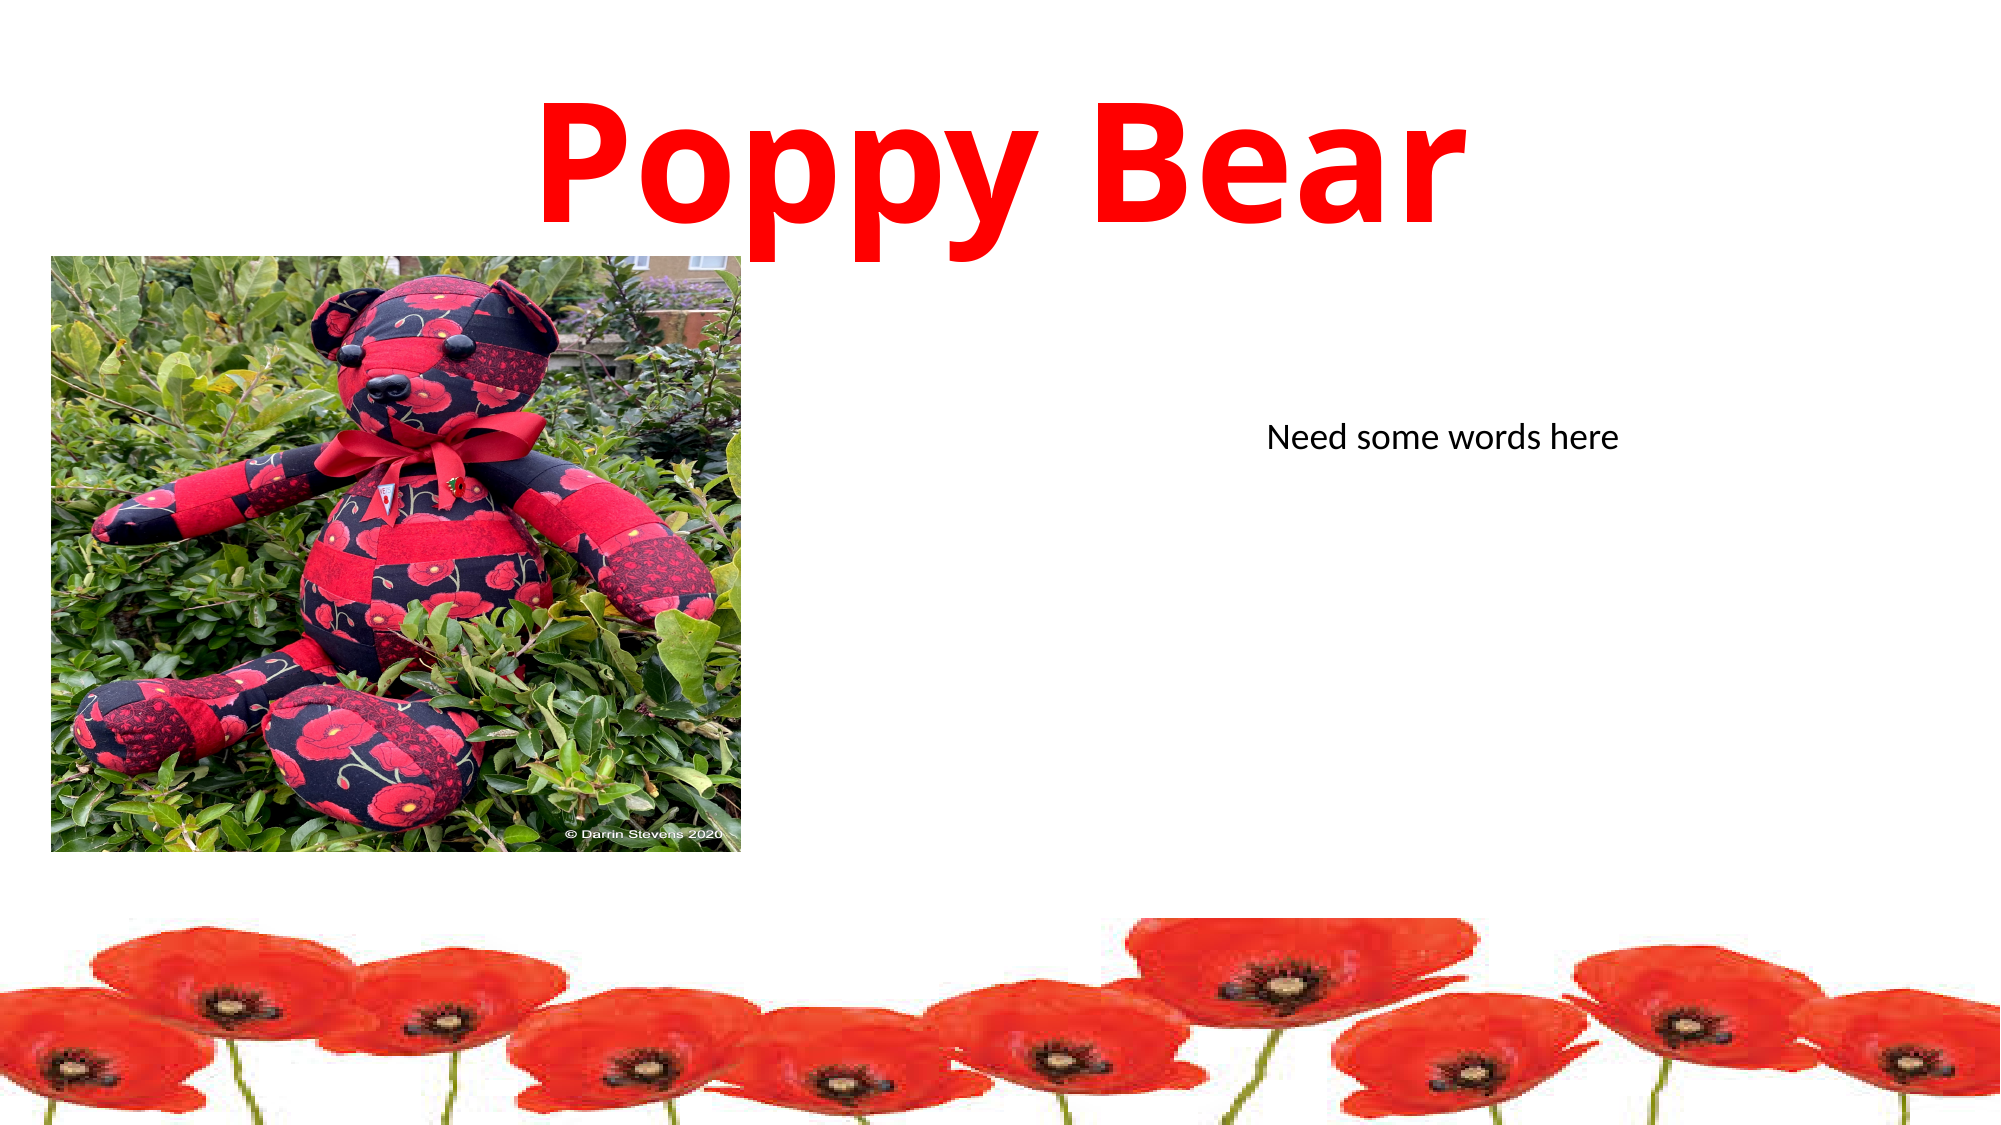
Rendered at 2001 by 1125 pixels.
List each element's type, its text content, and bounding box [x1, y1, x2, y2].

title Poppy Bear [137, 59, 1863, 278]
picture [0, 918, 2000, 1125]
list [51, 256, 741, 852]
text_box Need some words here [1251, 404, 1635, 465]
